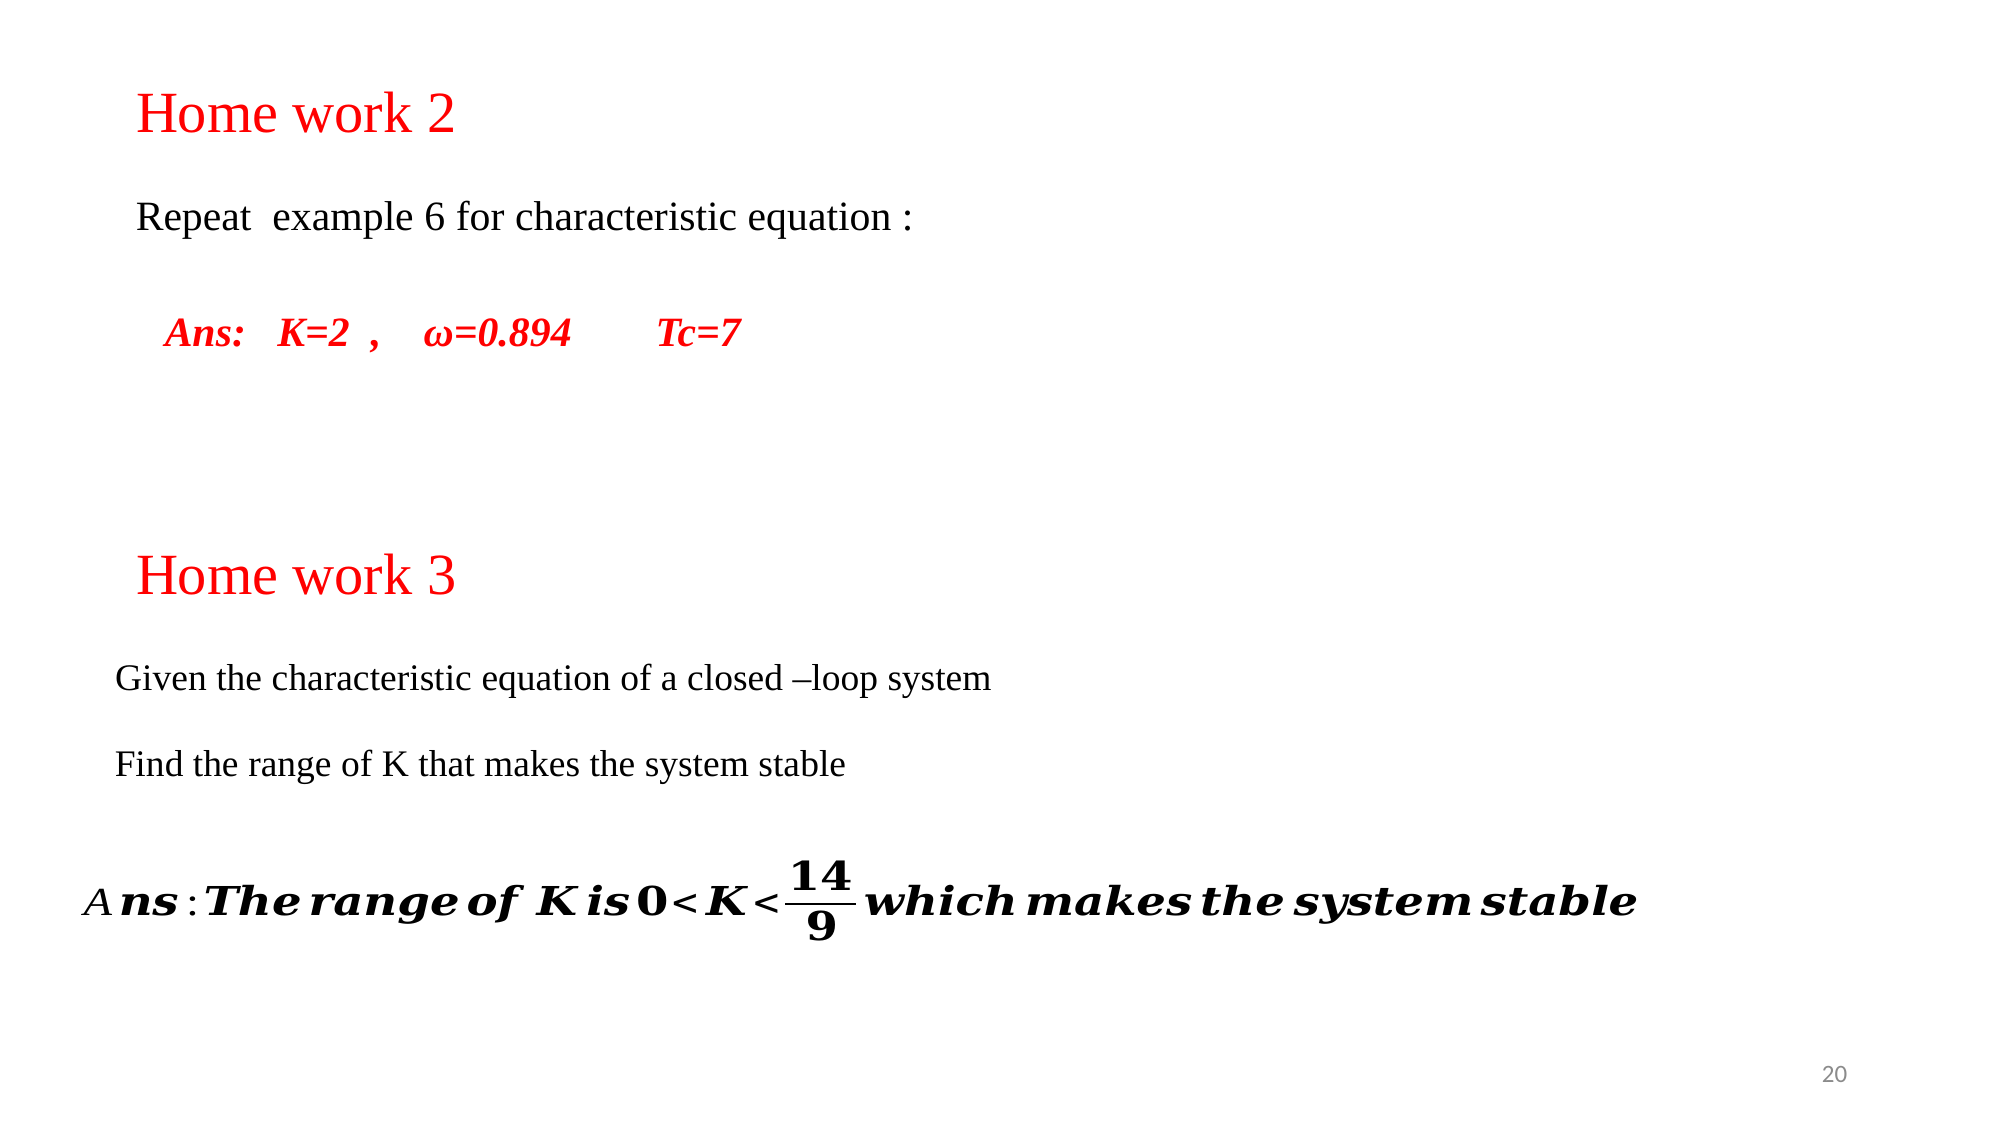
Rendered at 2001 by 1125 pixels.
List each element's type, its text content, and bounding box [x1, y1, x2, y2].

text_box Ans: K=2 , ω=0.894 Tc=7 [149, 297, 1046, 363]
text_box Repeat example 6 for characteristic equation : [121, 181, 1088, 246]
text_box Given the characteristic equation of a closed –loop system [100, 645, 1008, 705]
slide_number 20 [1412, 1042, 1863, 1103]
text_box Home work 2 [121, 67, 555, 152]
text_box Find the range of K that makes the system stable [99, 731, 872, 792]
text_box Home work 3 [121, 528, 555, 614]
